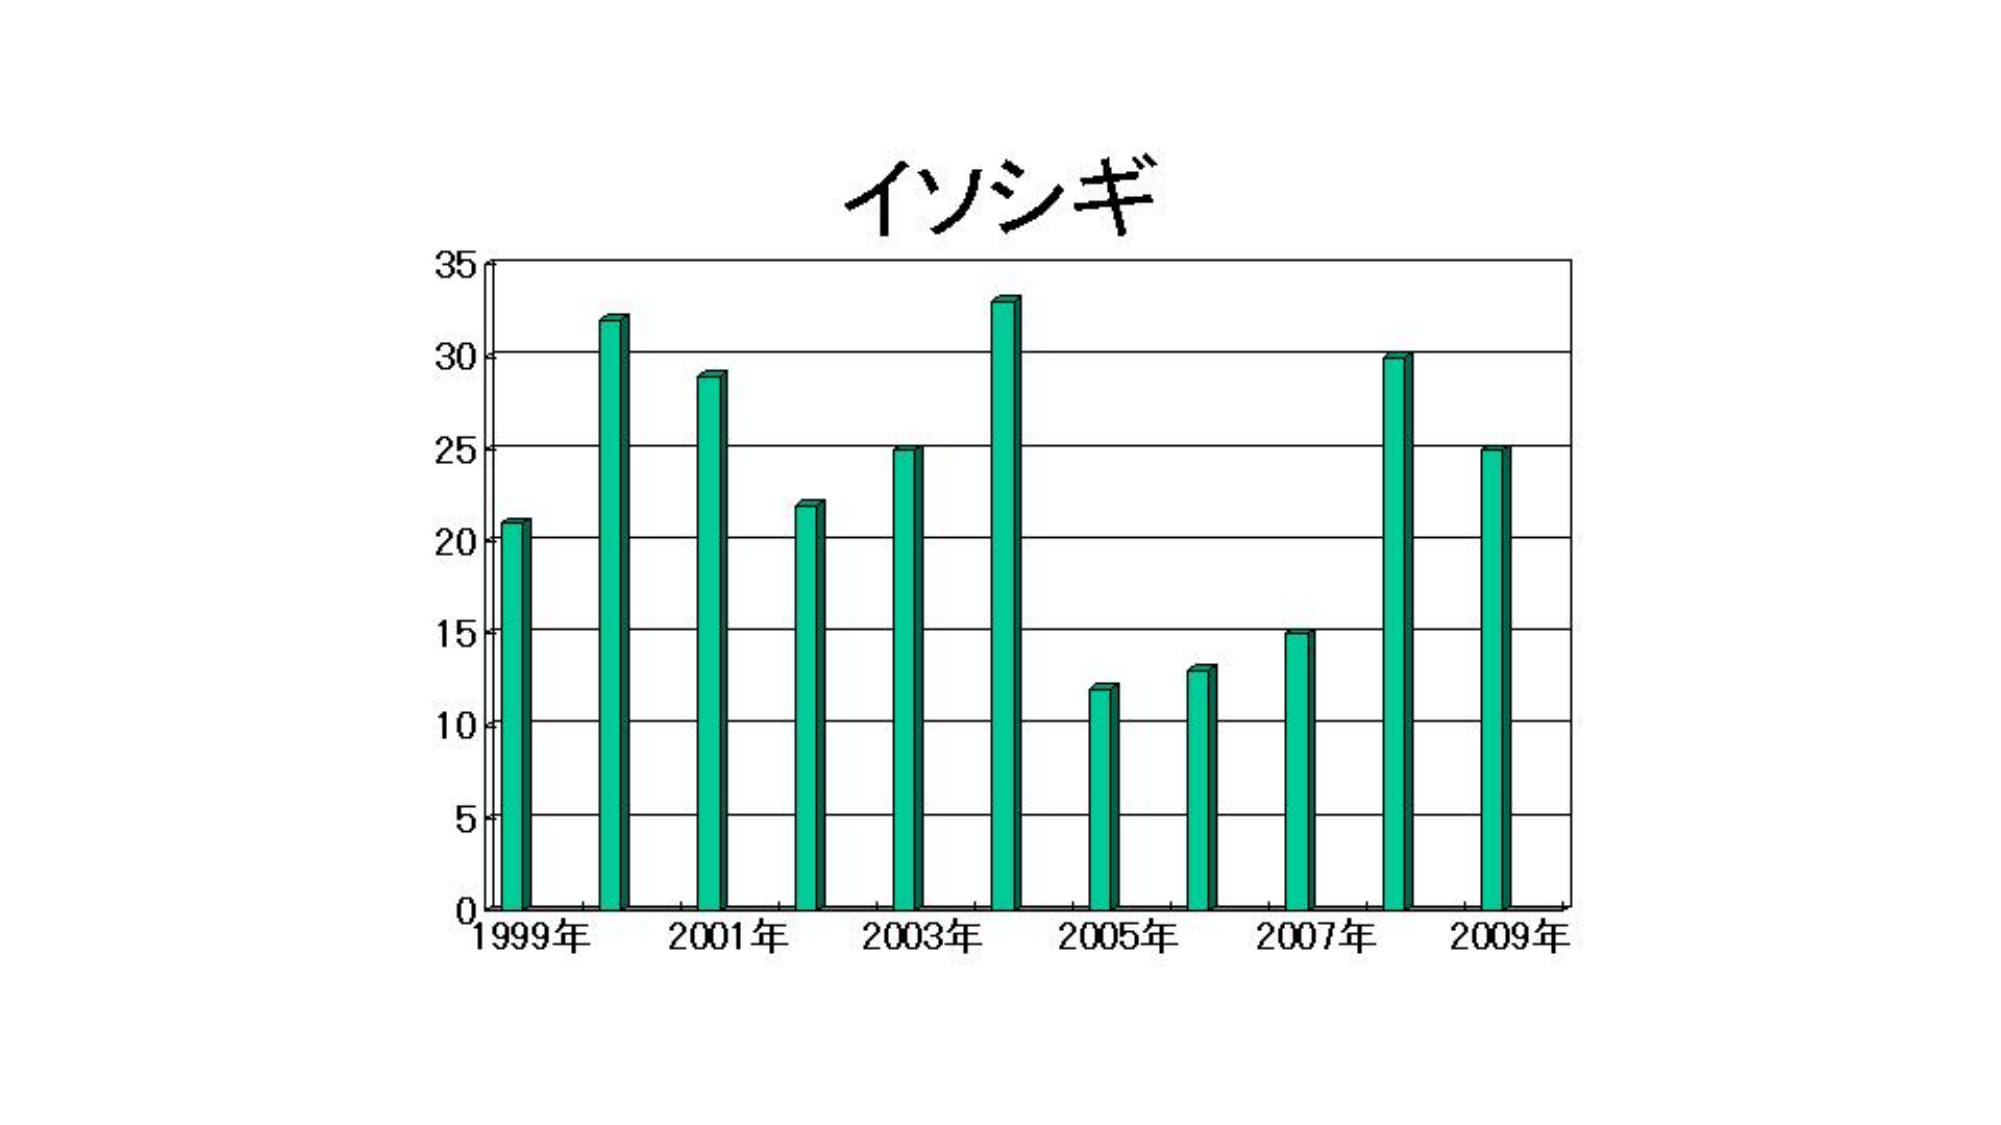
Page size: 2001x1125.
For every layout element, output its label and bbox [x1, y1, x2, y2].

picture [249, 0, 1750, 1125]
